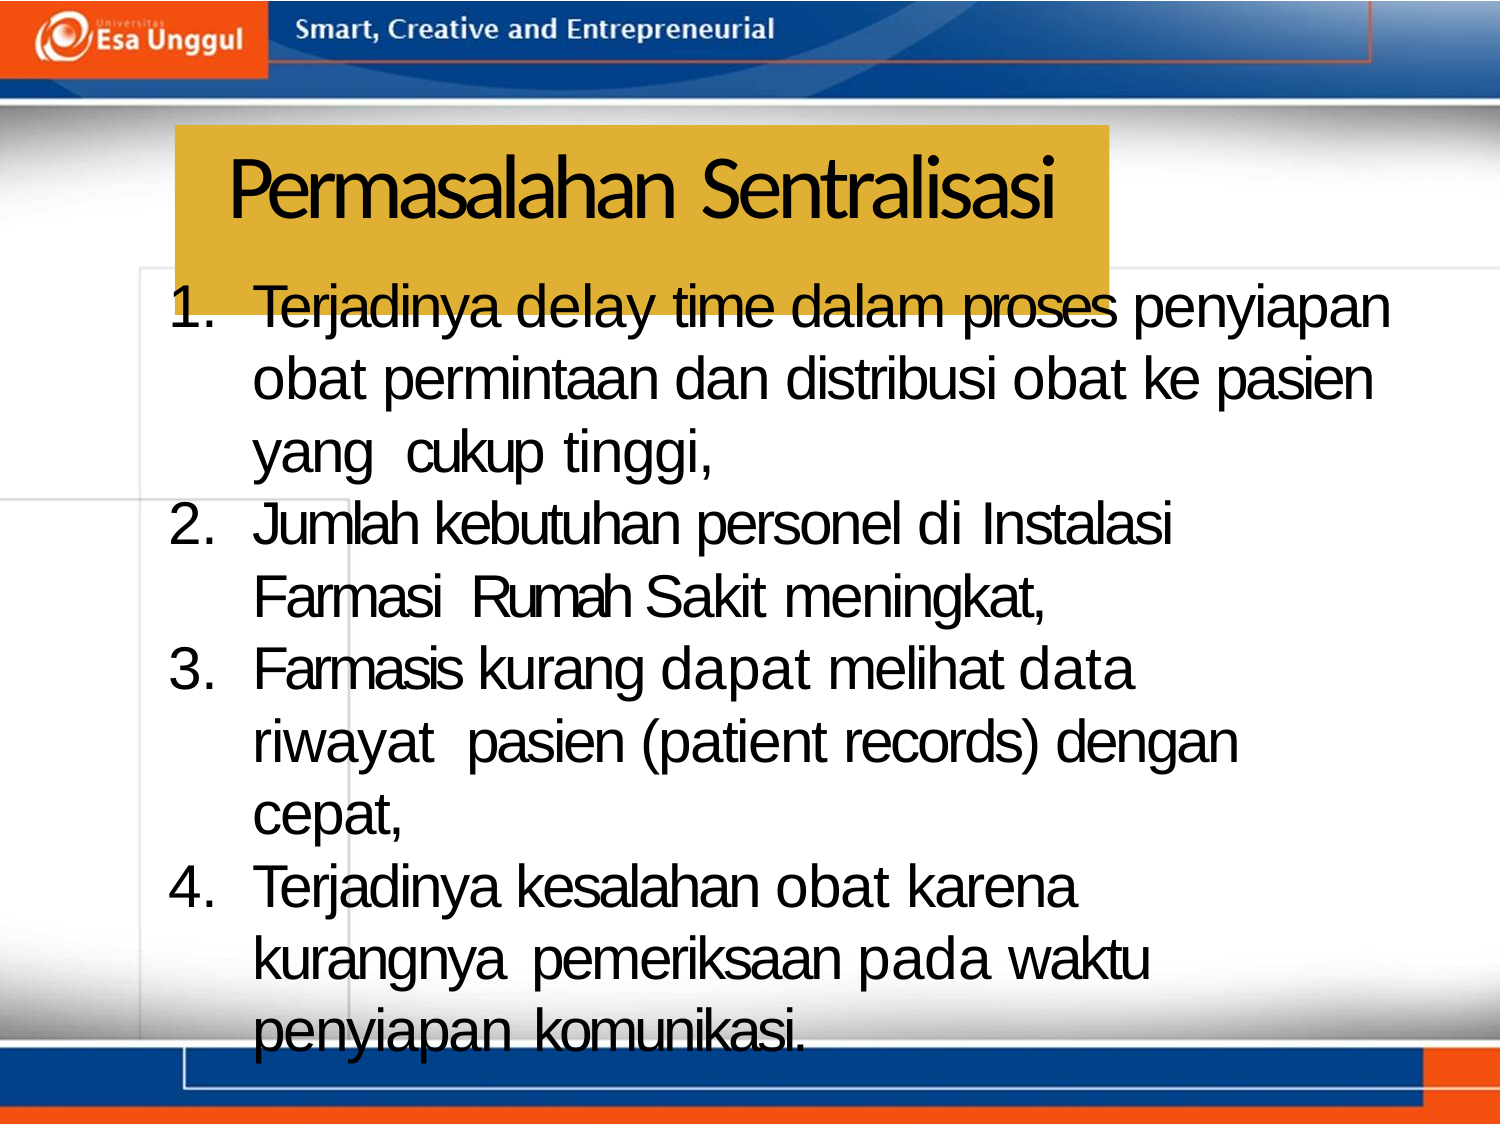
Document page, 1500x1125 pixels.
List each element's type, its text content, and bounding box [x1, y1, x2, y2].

text_box Terjadinya delay time dalam proses penyiapan obat permintaan dan distribusi obat ke pasien yang cukup tinggi, Jumlah kebutuhan personel di Instalasi Farmasi Rumah Sakit meningkat, Farmasis kurang dapat melihat data riwayat pasien (patient records) dengan cepat, Terjadinya kesalahan obat karena kurangnya pemeriksaan pada waktu penyiapan komunikasi. [166, 264, 1424, 1064]
picture [0, 1, 1500, 1124]
title Permasalahan Sentralisasi [174, 125, 1110, 264]
